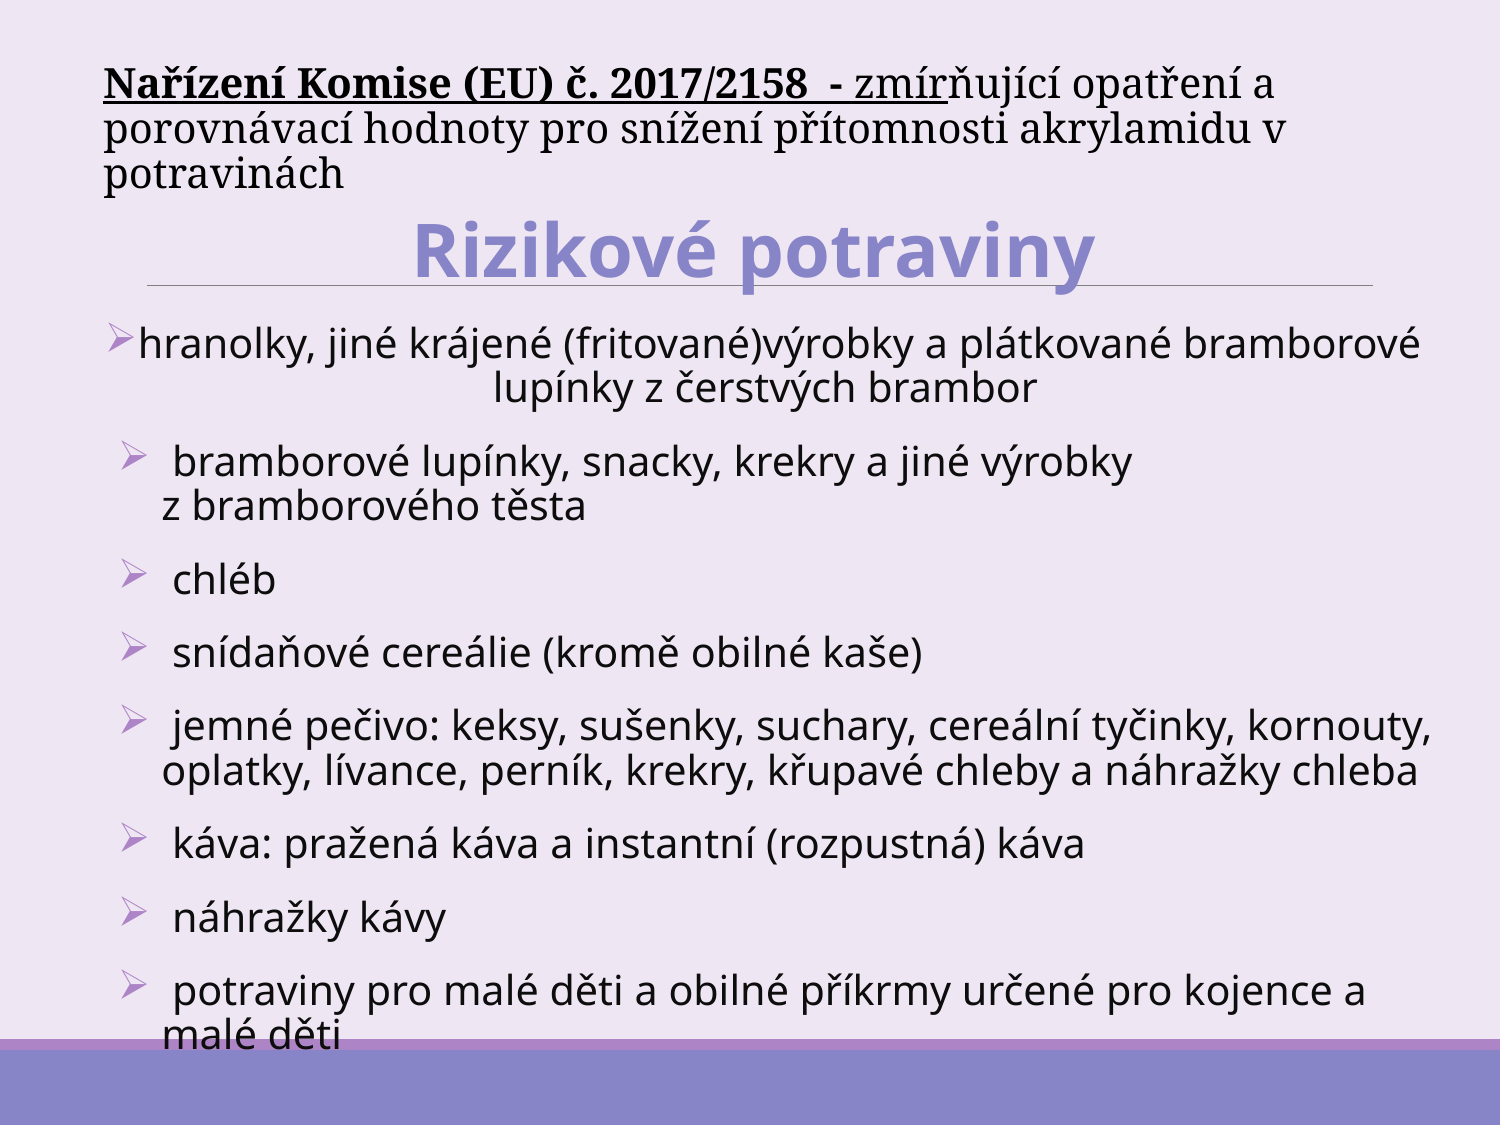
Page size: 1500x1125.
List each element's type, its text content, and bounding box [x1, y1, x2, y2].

text_box Nařízení Komise (EU) č. 2017/2158 - zmírňující opatření a porovnávací hodnoty pro snížení přítomnosti akrylamidu v potravinách [88, 54, 1389, 220]
list Rizikové potraviny hranolky, jiné krájené (fritované)výrobky a plátkované bramborové lupínky z čerstvých brambor bramborové lupínky, snacky, krekry a jiné výrobky z bramborového těsta chléb snídaňové cereálie (kromě obilné kaše) jemné pečivo: keksy, sušenky, suchary, cereální tyčinky, kornouty, oplatky, lívance, perník, krekry, křupavé chleby a náhražky chleba káva: pražená káva a instantní (rozpustná) káva náhražky kávy potraviny pro malé děti a obilné příkrmy určené pro kojence a malé děti [88, 206, 1439, 1110]
